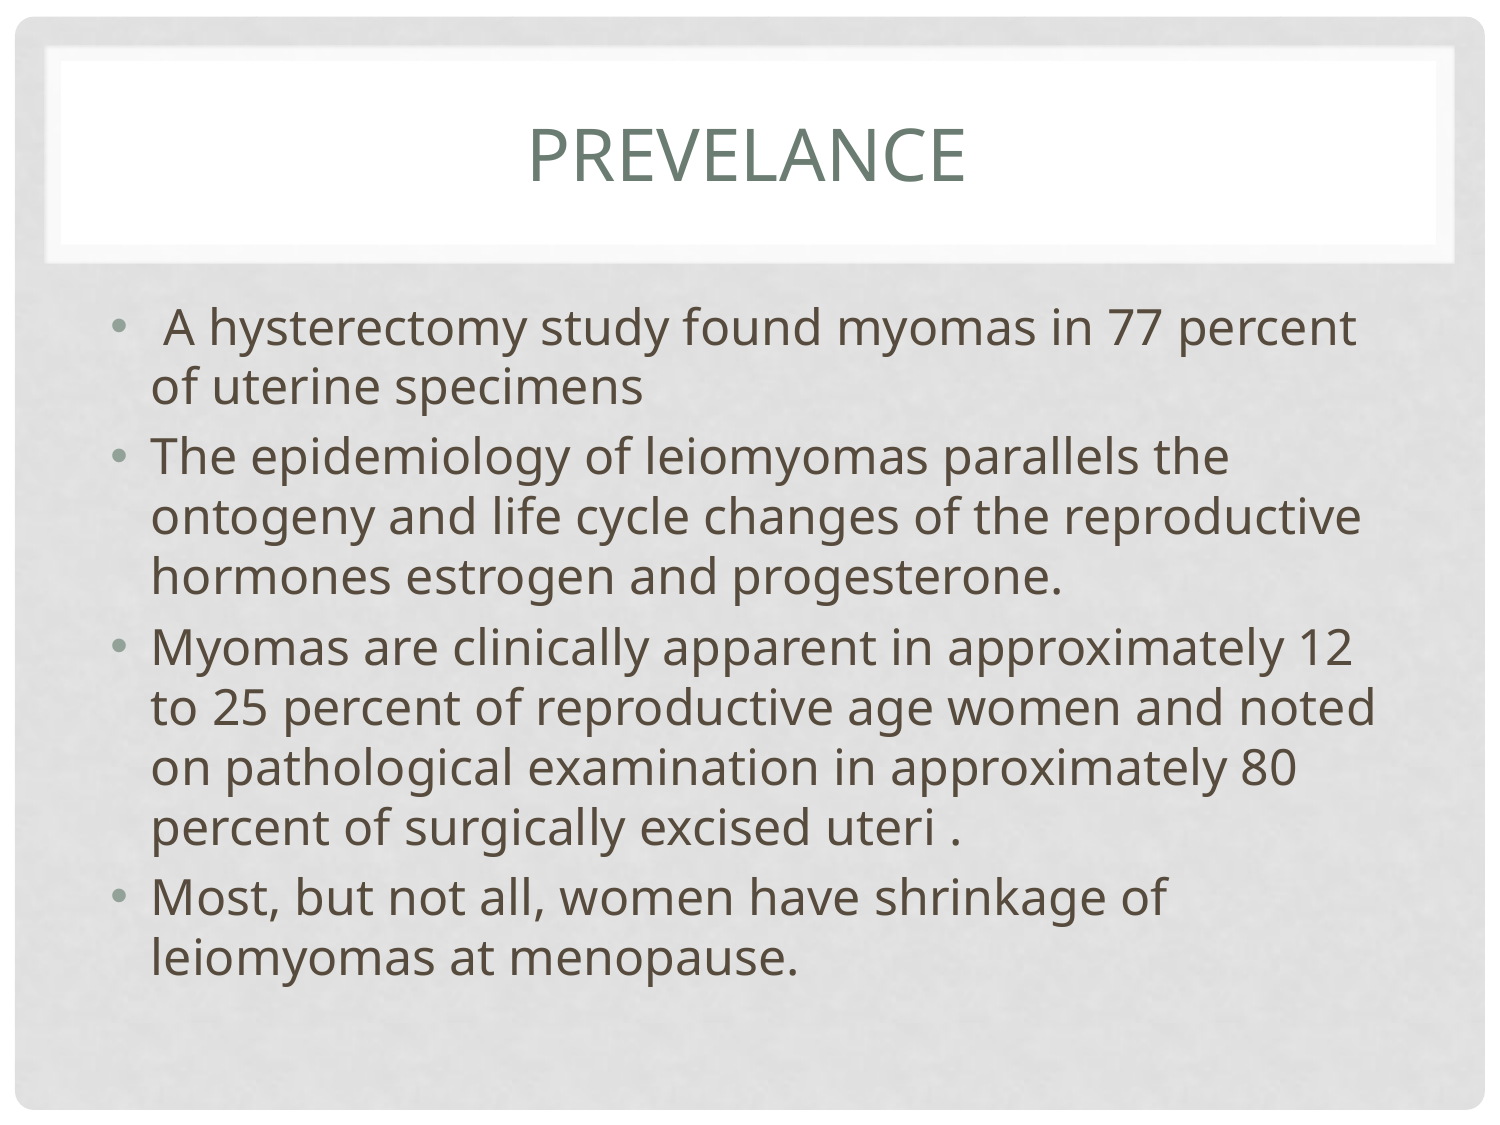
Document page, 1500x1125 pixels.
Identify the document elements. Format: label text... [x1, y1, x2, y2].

list A hysterectomy study found myomas in 77 percent of uterine specimens The epidemiology of leiomyomas parallels the ontogeny and life cycle changes of the reproductive hormones estrogen and progesterone. Myomas are clinically apparent in approximately 12 to 25 percent of reproductive age women and noted on pathological examination in approximately 80 percent of surgically excised uteri . Most, but not all, women have shrinkage of leiomyomas at menopause. [75, 287, 1425, 1005]
title prevelance [69, 66, 1425, 238]
